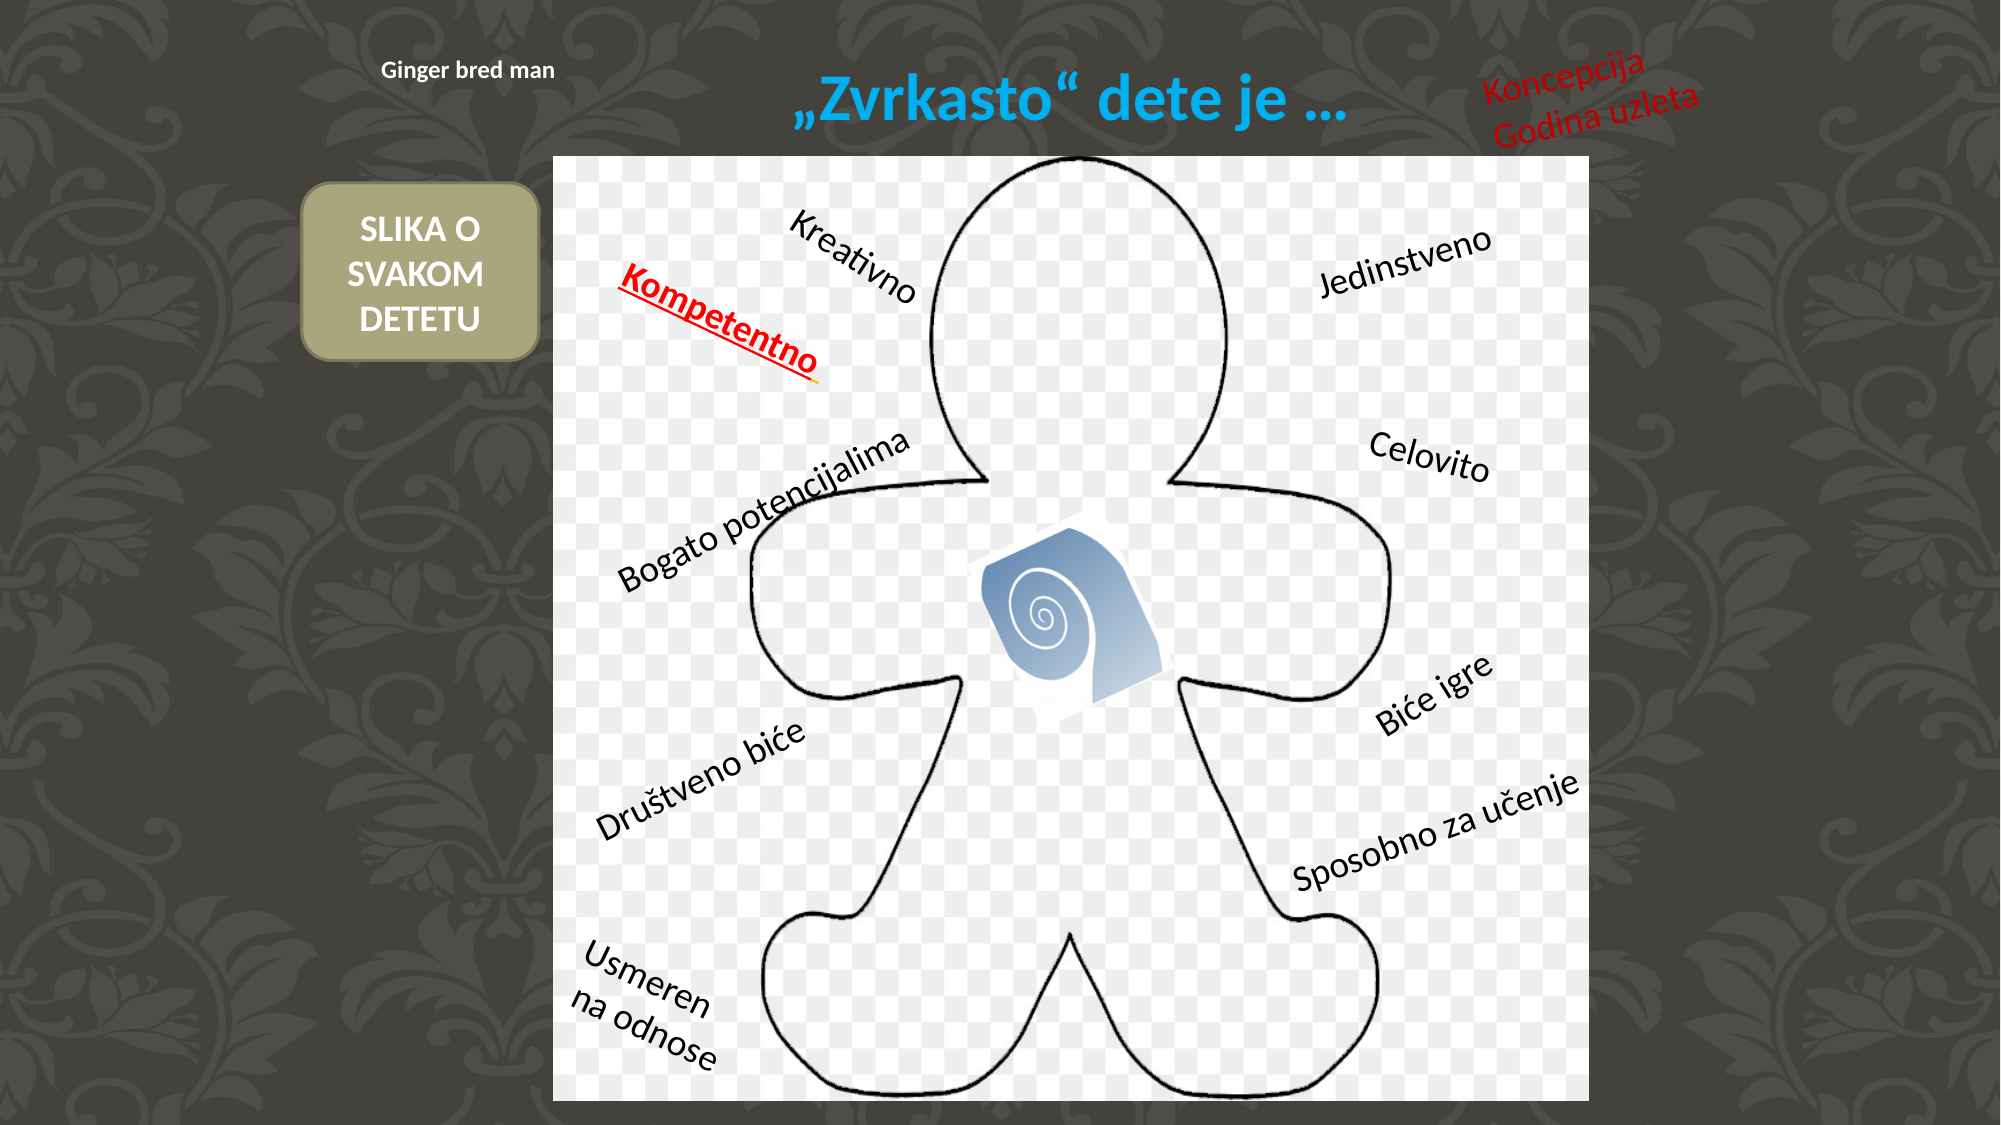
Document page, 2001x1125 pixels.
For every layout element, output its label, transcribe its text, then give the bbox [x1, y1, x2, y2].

text_box Ginger bred man [366, 46, 571, 92]
text_box „Zvrkasto“ dete je … [775, 46, 1366, 142]
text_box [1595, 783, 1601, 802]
picture [553, 155, 1589, 1102]
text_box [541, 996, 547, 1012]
text_box SLIKA O SVAKOM DETETU [300, 181, 541, 362]
text_box Koncepcija Godina uzleta [1462, 13, 1719, 155]
